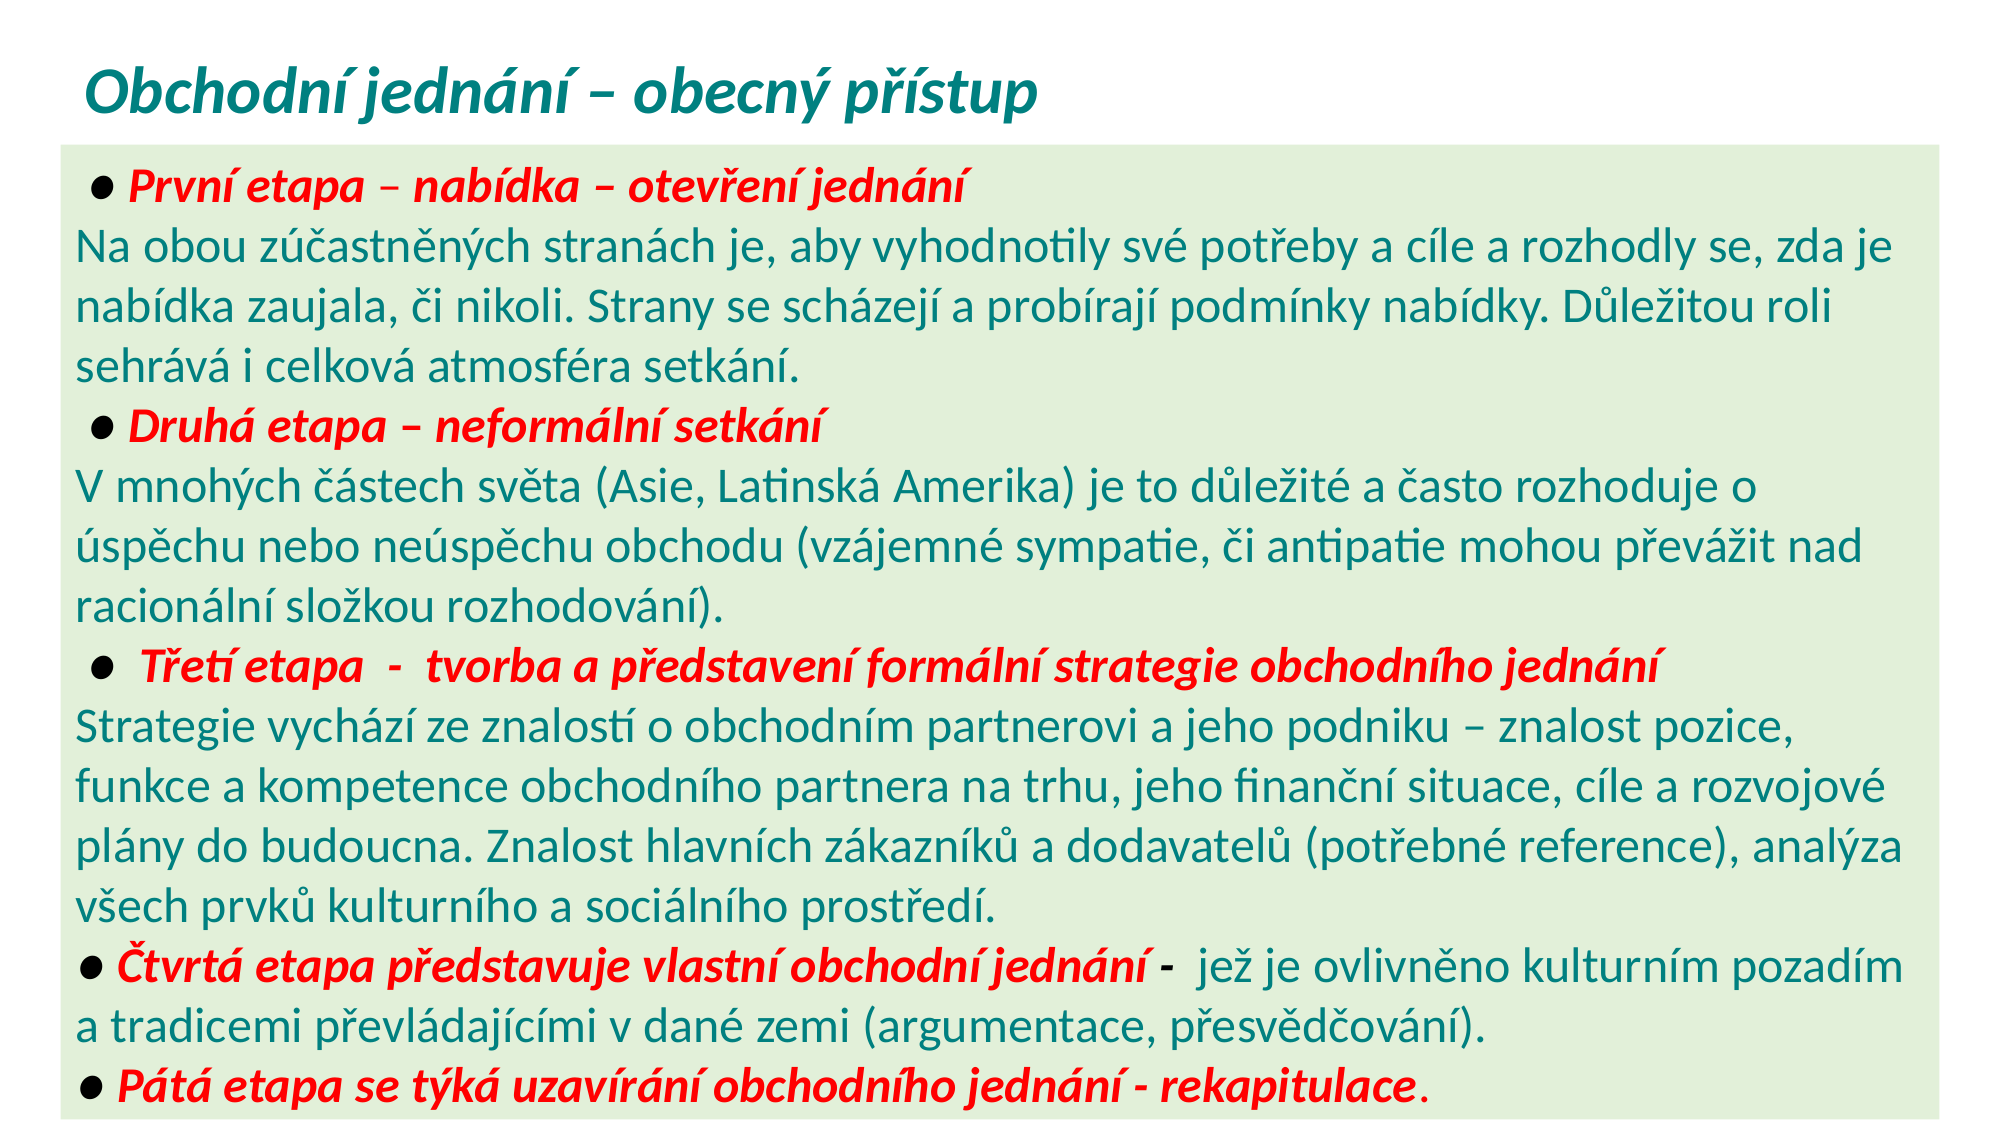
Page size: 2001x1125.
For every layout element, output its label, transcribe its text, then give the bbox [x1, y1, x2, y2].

title Obchodní jednání – obecný přístup [69, 20, 1393, 144]
text_box ● První etapa – nabídka – otevření jednání Na obou zúčastněných stranách je, aby vyhodnotily své potřeby a cíle a rozhodly se, zda je nabídka zaujala, či nikoli. Strany se scházejí a probírají podmínky nabídky. Důležitou roli sehrává i celková atmosféra setkání. ● Druhá etapa – neformální setkání V mnohých částech světa (Asie, Latinská Amerika) je to důležité a často rozhoduje o úspěchu nebo neúspěchu obchodu (vzájemné sympatie, či antipatie mohou převážit nad racionální složkou rozhodování). ● Třetí etapa - tvorba a představení formální strategie obchodního jednání Strategie vychází ze znalostí o obchodním partnerovi a jeho podniku – znalost pozice, funkce a kompetence obchodního partnera na trhu, jeho finanční situace, cíle a rozvojové plány do budoucna. Znalost hlavních zákazníků a dodavatelů (potřebné reference), analýza všech prvků kulturního a sociálního prostředí. ● Čtvrtá etapa představuje vlastní obchodní jednání - jež je ovlivněno kulturním pozadím a tradicemi převládajícími v dané zemi (argumentace, přesvědčování). ● Pátá etapa se týká uzavírání obchodního jednání - rekapitulace. [60, 144, 1940, 1120]
